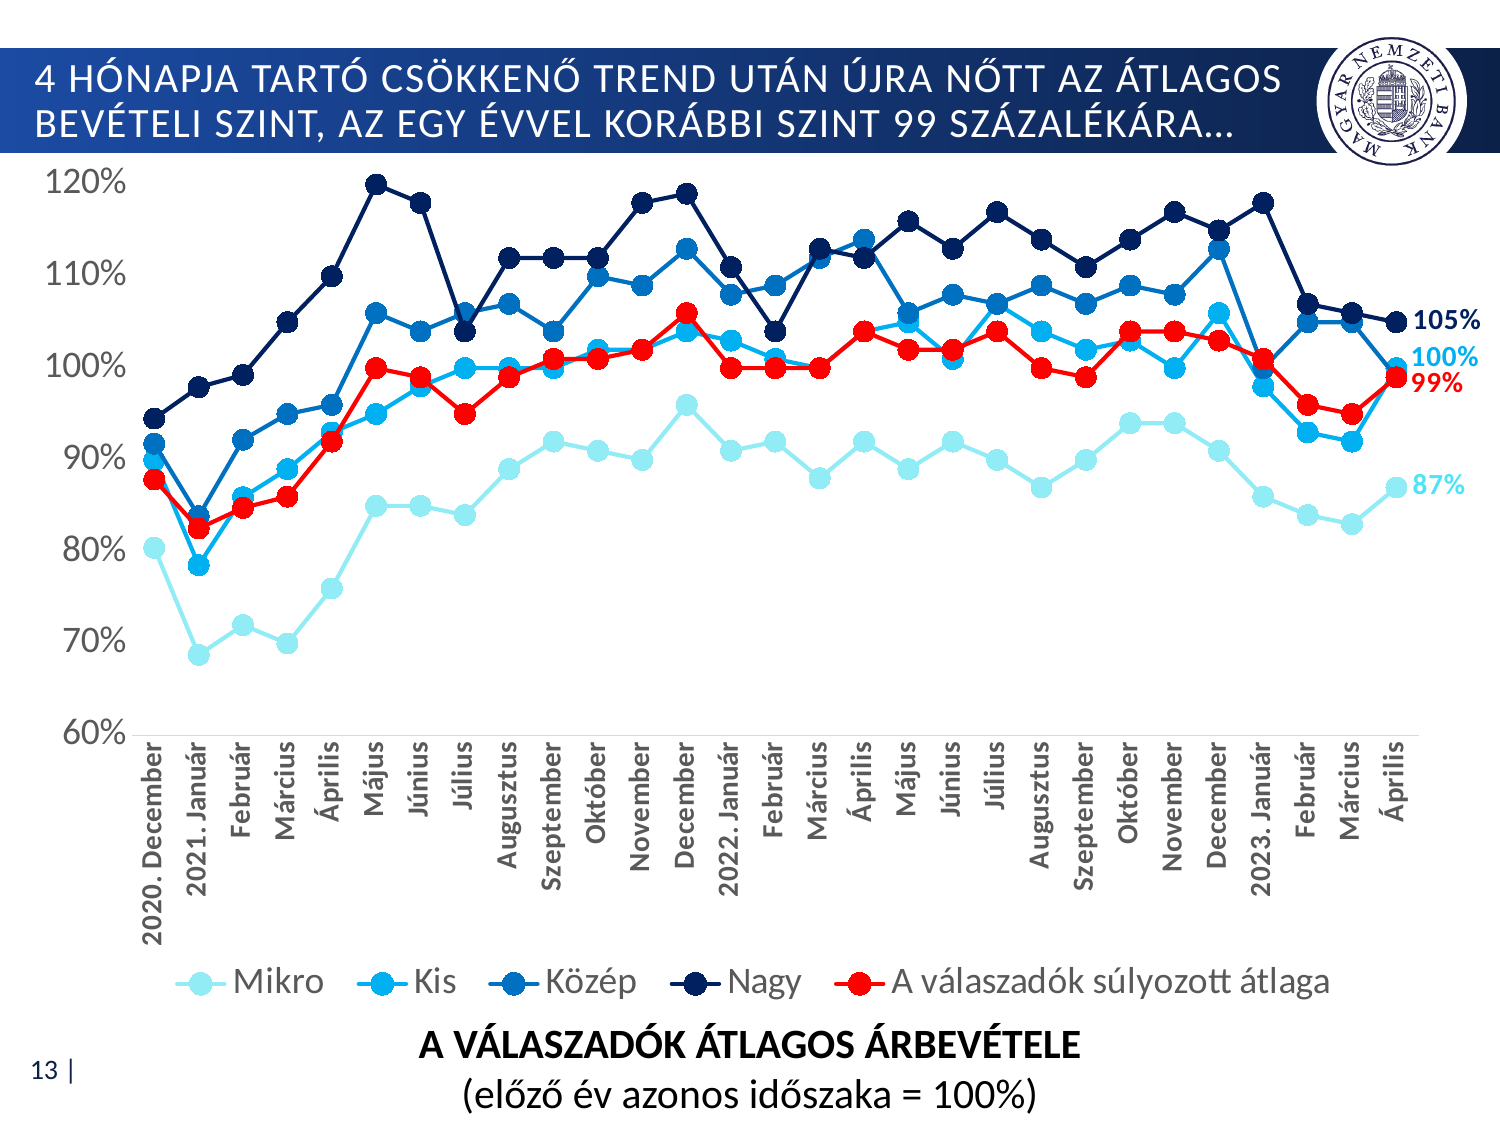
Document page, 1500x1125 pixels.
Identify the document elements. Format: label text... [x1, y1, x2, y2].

text_box A VÁLASZADÓK ÁTLAGOS ÁRBEVÉTELE (előző év azonos időszaka = 100%) [145, 1013, 1355, 1125]
picture [1327, 36, 1457, 151]
title 4 hónapja tartó csökkenő trend után újra nőtt az átlagos bevételi szint, az egy évvel korábbi szint 99 százalékára… [19, 50, 1327, 151]
chart [0, 151, 1500, 1013]
